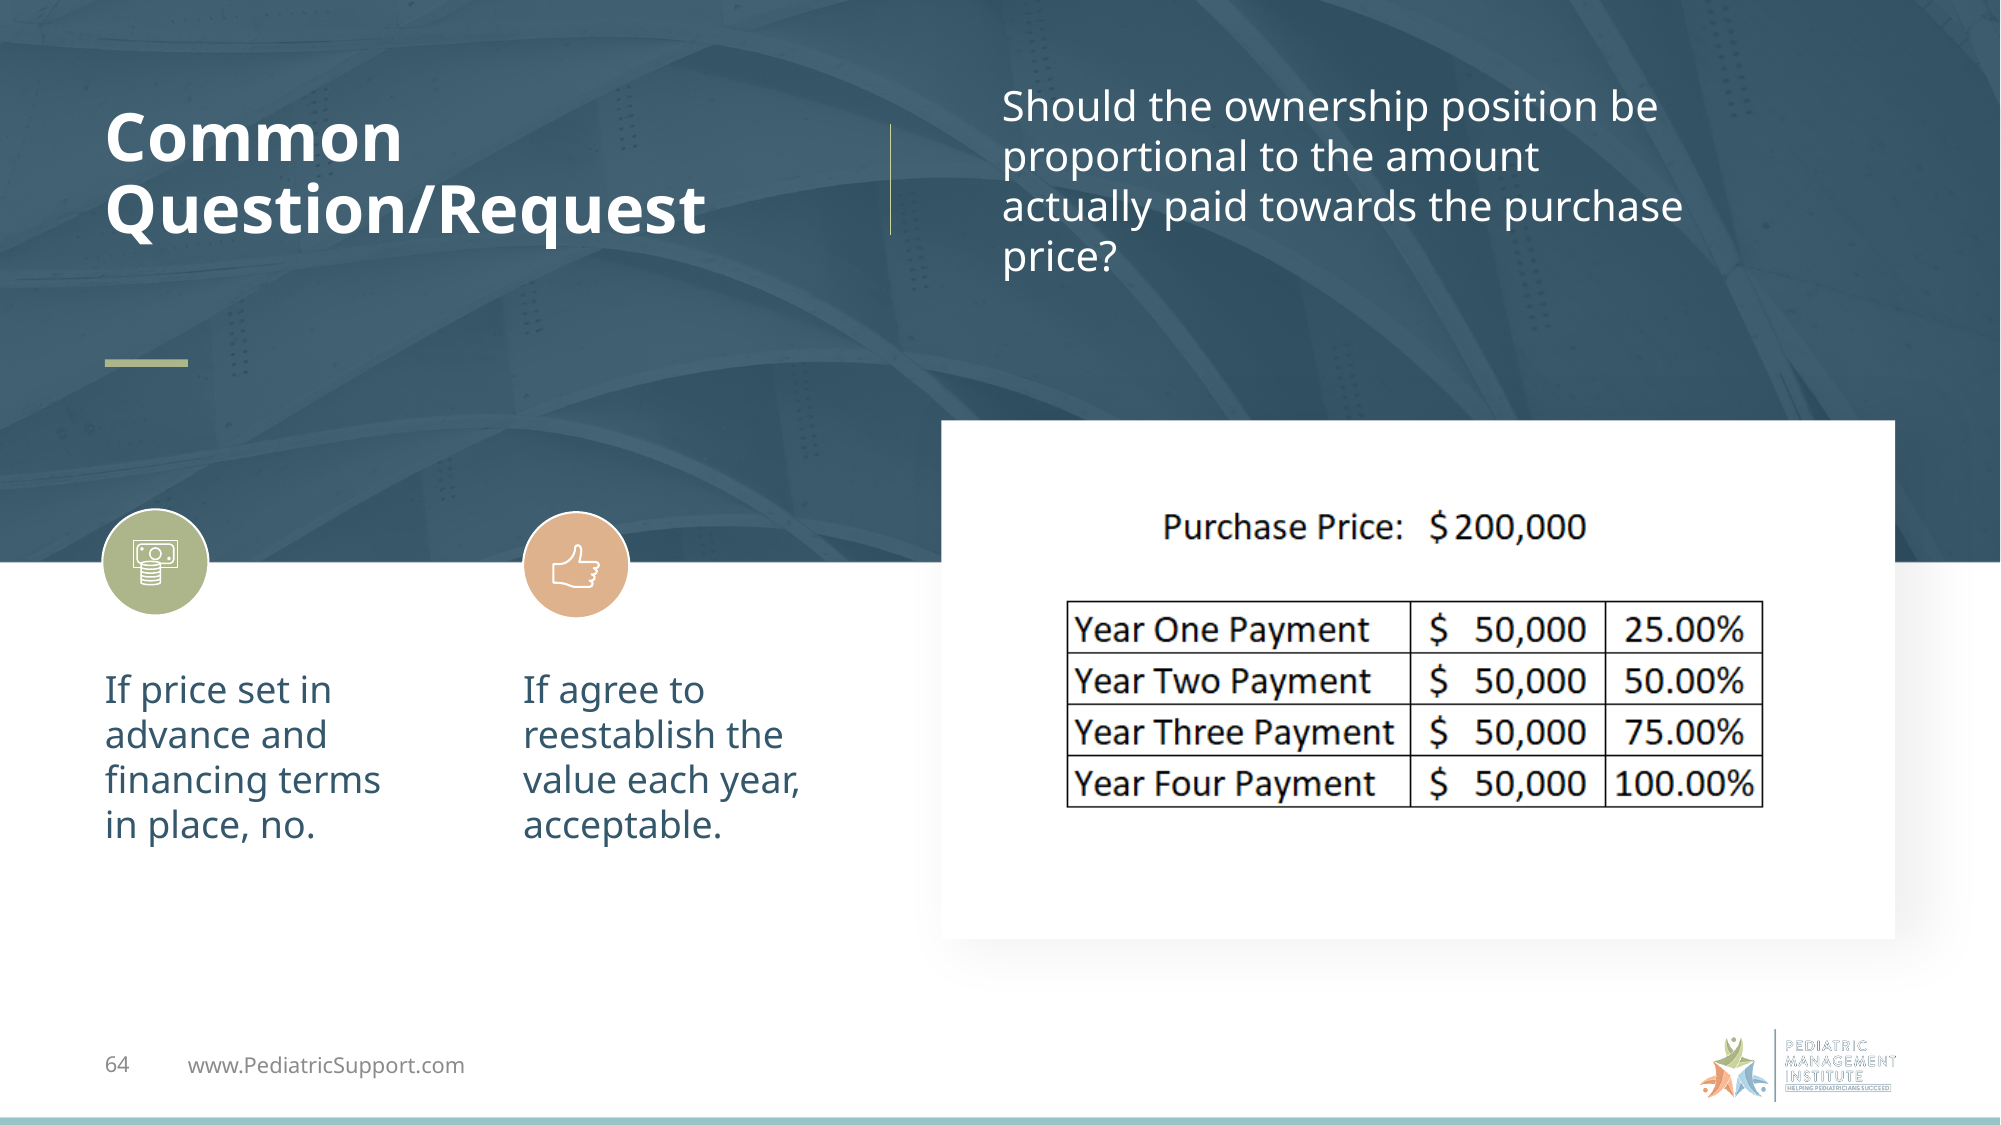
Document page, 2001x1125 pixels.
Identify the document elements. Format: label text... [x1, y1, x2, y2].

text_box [133, 540, 178, 585]
footer www.PediatricSupport.com [187, 1051, 863, 1079]
text_box [522, 561, 631, 620]
slide_number 64 [104, 1051, 160, 1079]
text_box [940, 561, 1896, 940]
text_box [101, 561, 210, 617]
text_box [0, 1116, 2000, 1125]
text_box If price set in advance and financing terms in place, no. [104, 666, 392, 847]
text_box If agree to reestablish the value each year, acceptable. [523, 666, 811, 847]
text_box [553, 561, 599, 587]
picture [0, 0, 2001, 863]
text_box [1700, 1029, 1896, 1102]
